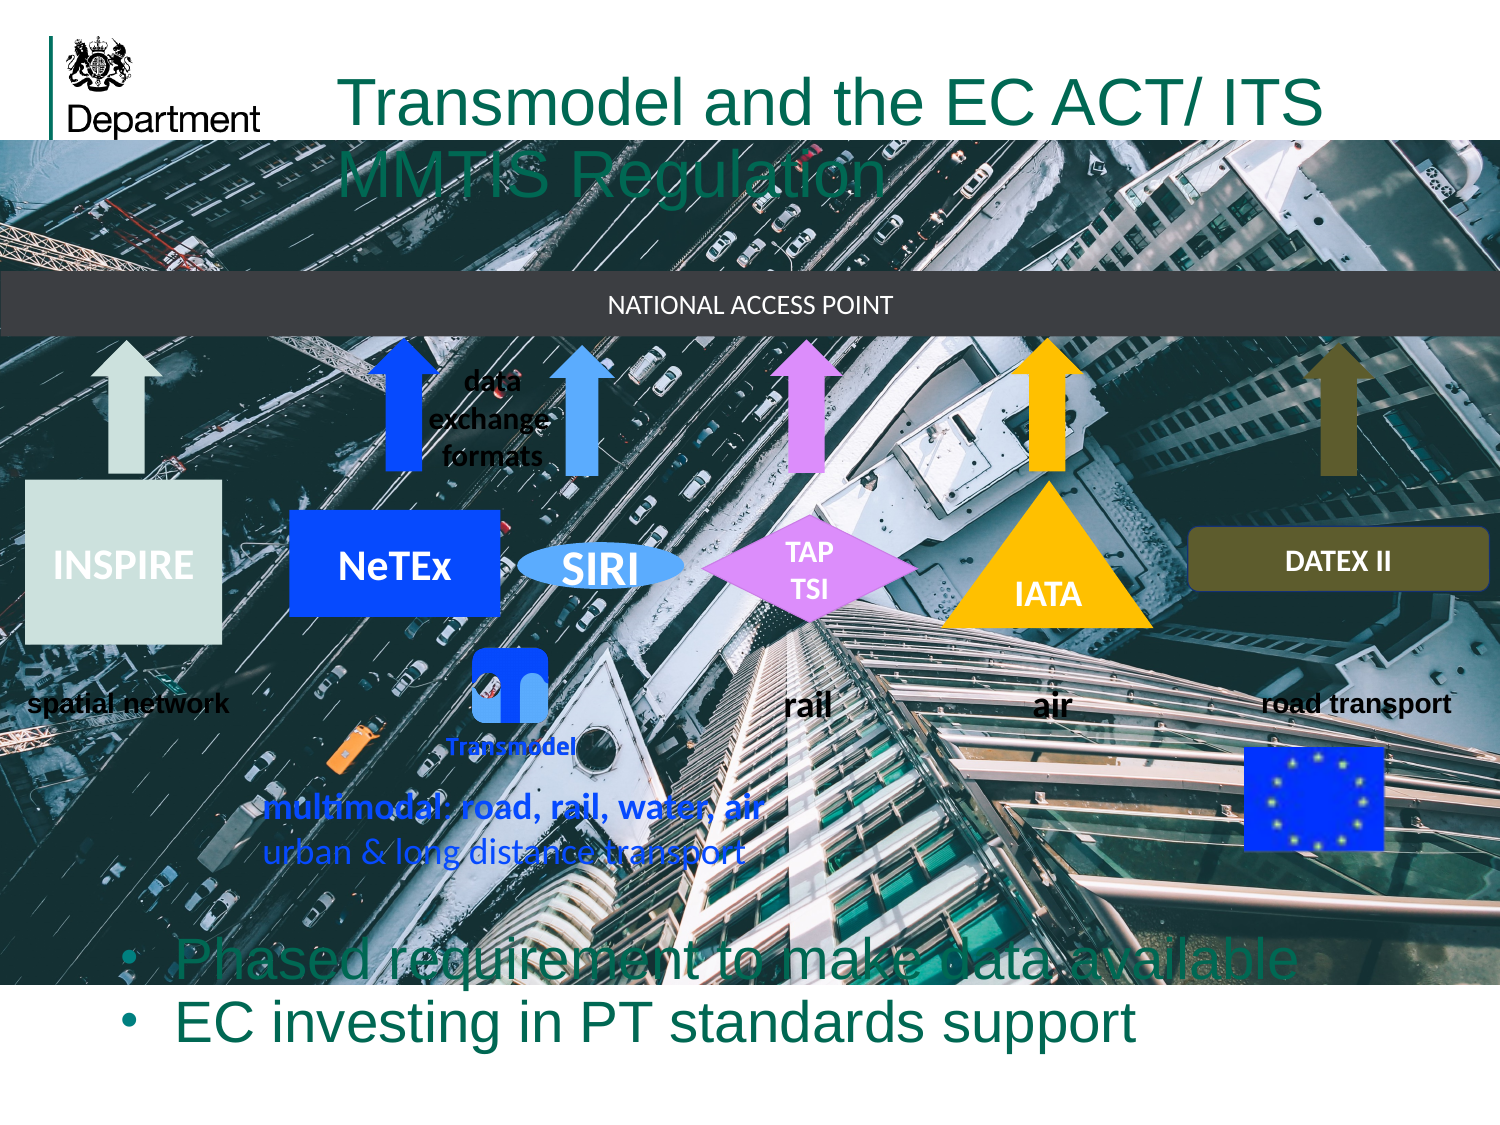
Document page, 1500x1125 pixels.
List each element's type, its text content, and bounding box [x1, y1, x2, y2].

text_box Phased requirement to make data available EC investing in PT standards support [104, 985, 1430, 1063]
picture [49, 36, 275, 140]
picture [445, 636, 576, 767]
title Transmodel and the EC ACT/ ITS MMTIS Regulation [321, 60, 1454, 140]
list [0, 140, 1500, 985]
picture [1244, 747, 1389, 856]
